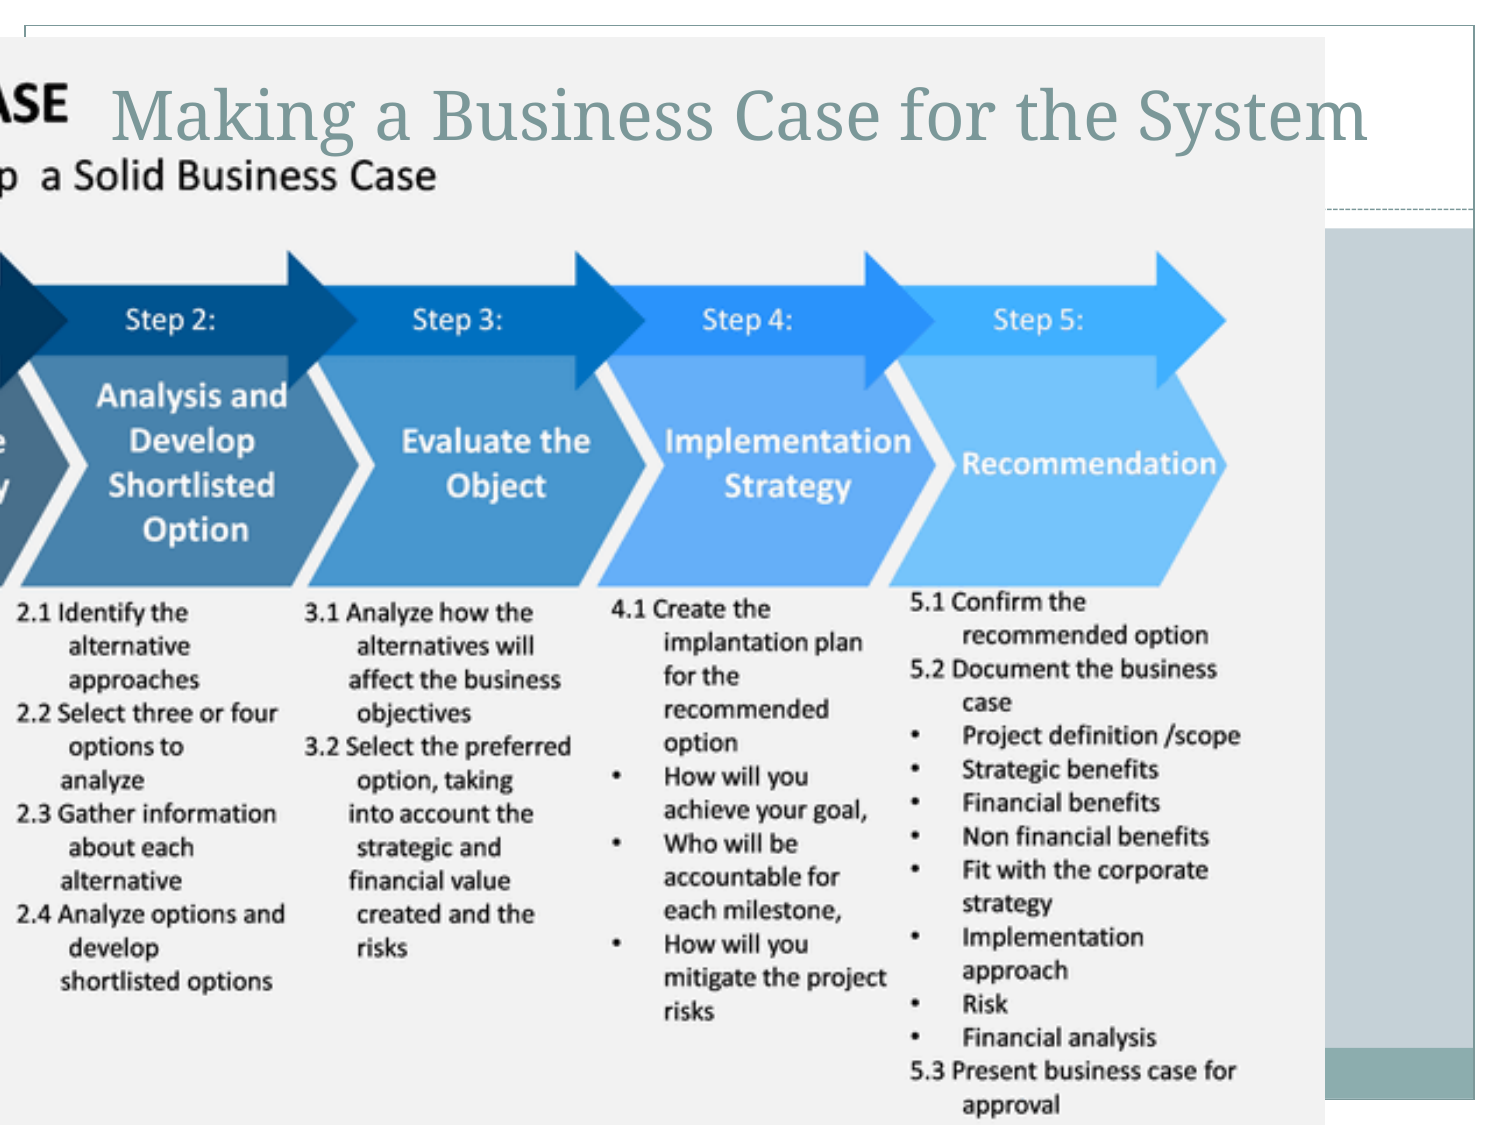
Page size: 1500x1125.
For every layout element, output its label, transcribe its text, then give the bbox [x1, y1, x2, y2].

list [0, 37, 1325, 1125]
title Making a Business Case for the System [1328, 37, 1450, 162]
